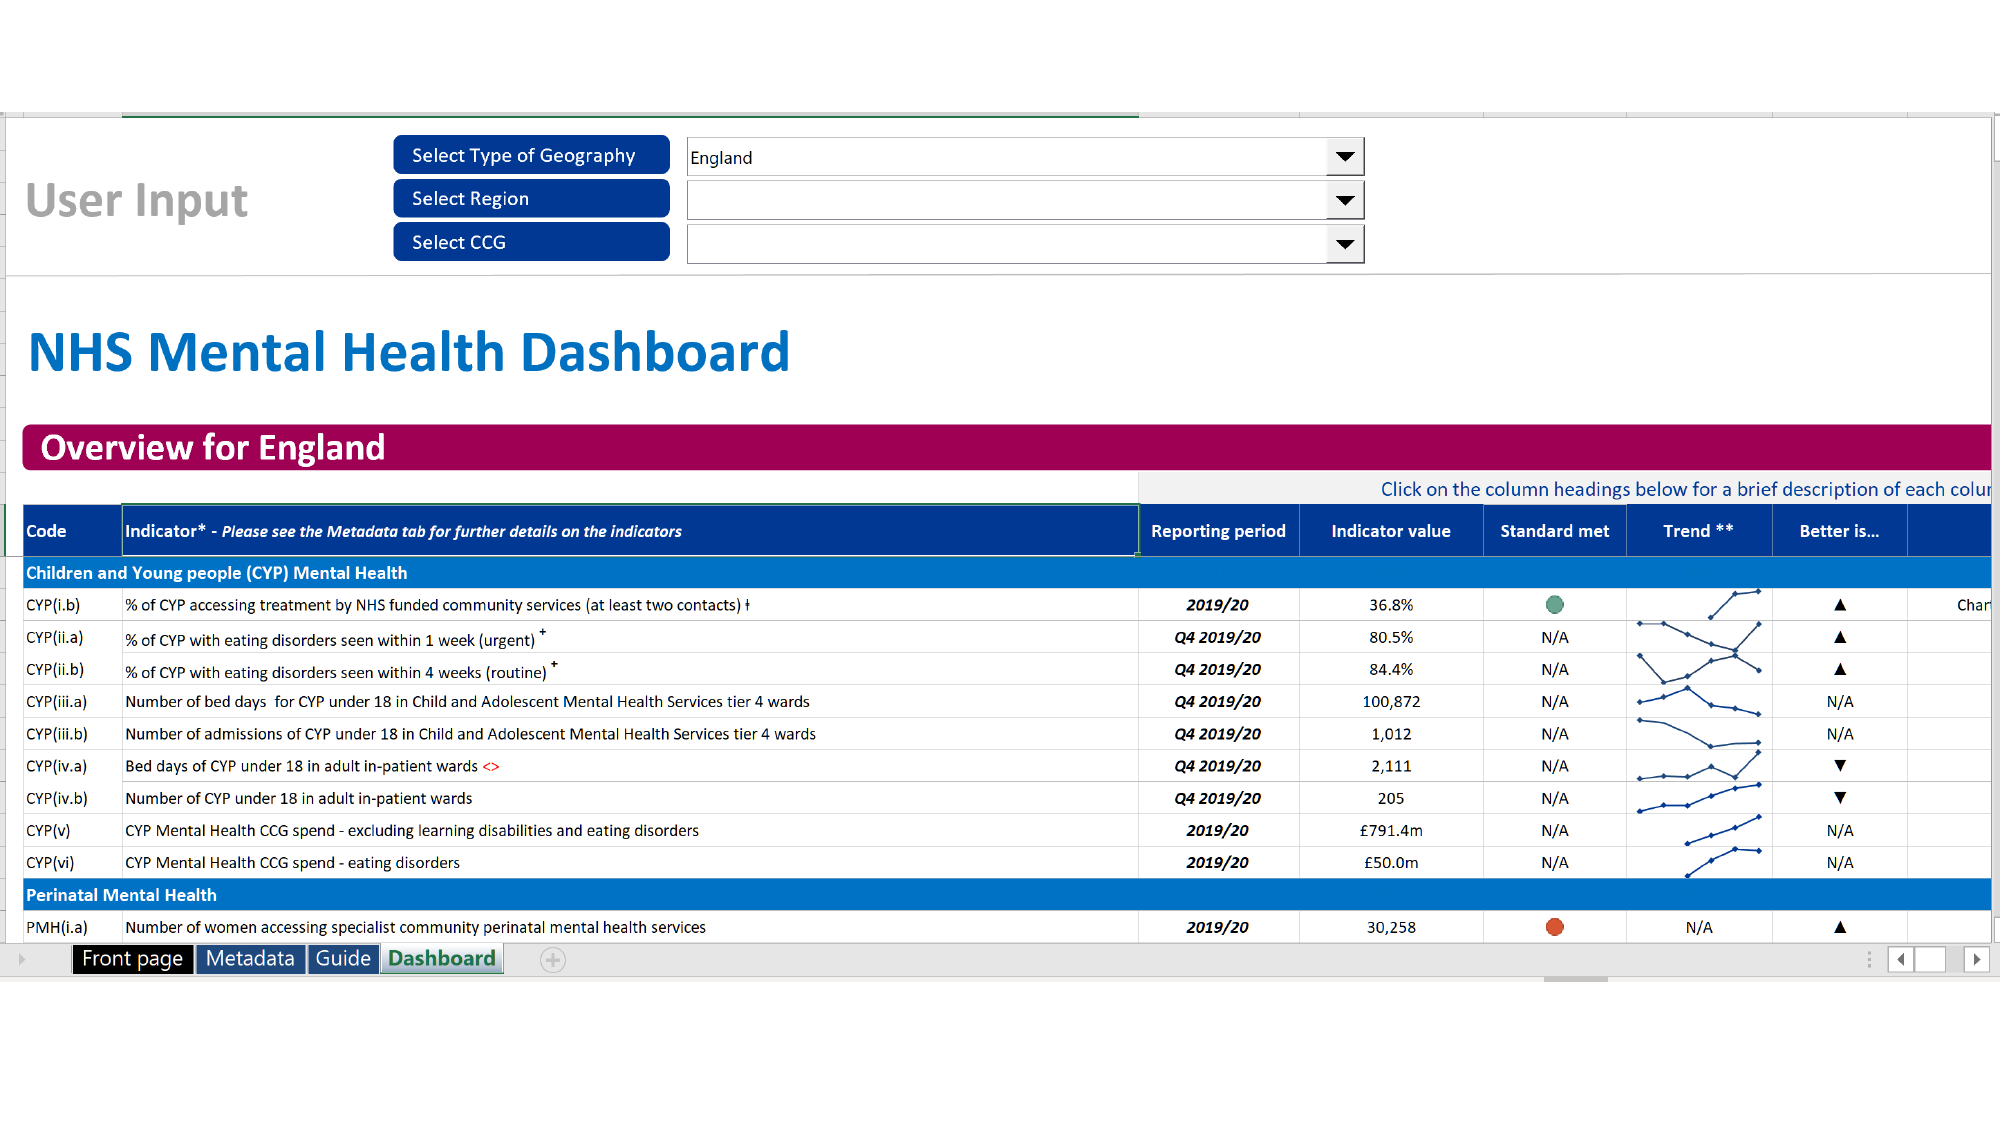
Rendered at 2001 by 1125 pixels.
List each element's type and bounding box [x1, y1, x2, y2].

picture [0, 112, 2000, 982]
